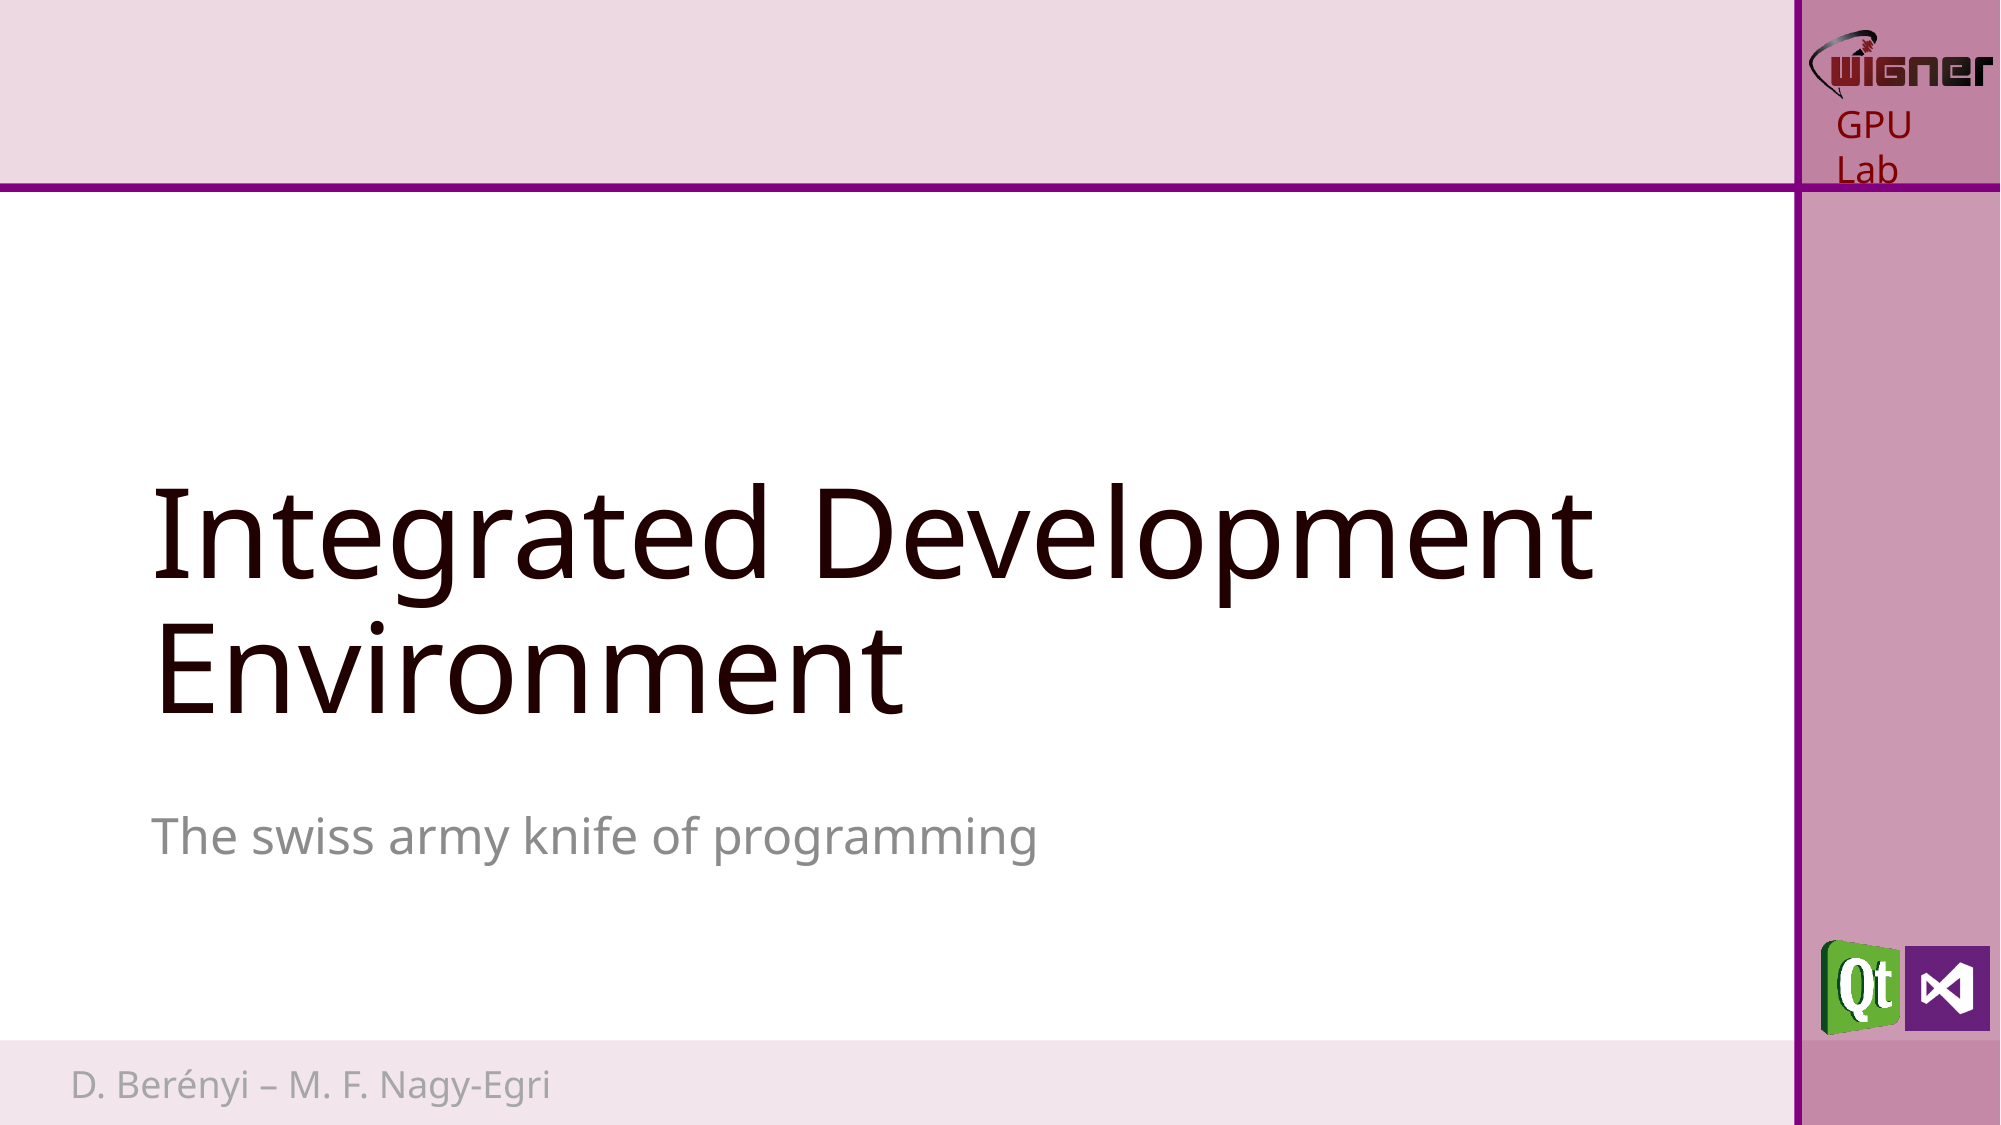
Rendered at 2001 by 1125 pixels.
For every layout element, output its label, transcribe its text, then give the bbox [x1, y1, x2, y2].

picture [1809, 30, 1993, 99]
picture [1905, 946, 1990, 1031]
picture [1821, 940, 1900, 1035]
title Integrated Development Environment [136, 280, 1862, 749]
list The swiss army knife of programming [136, 752, 1862, 999]
